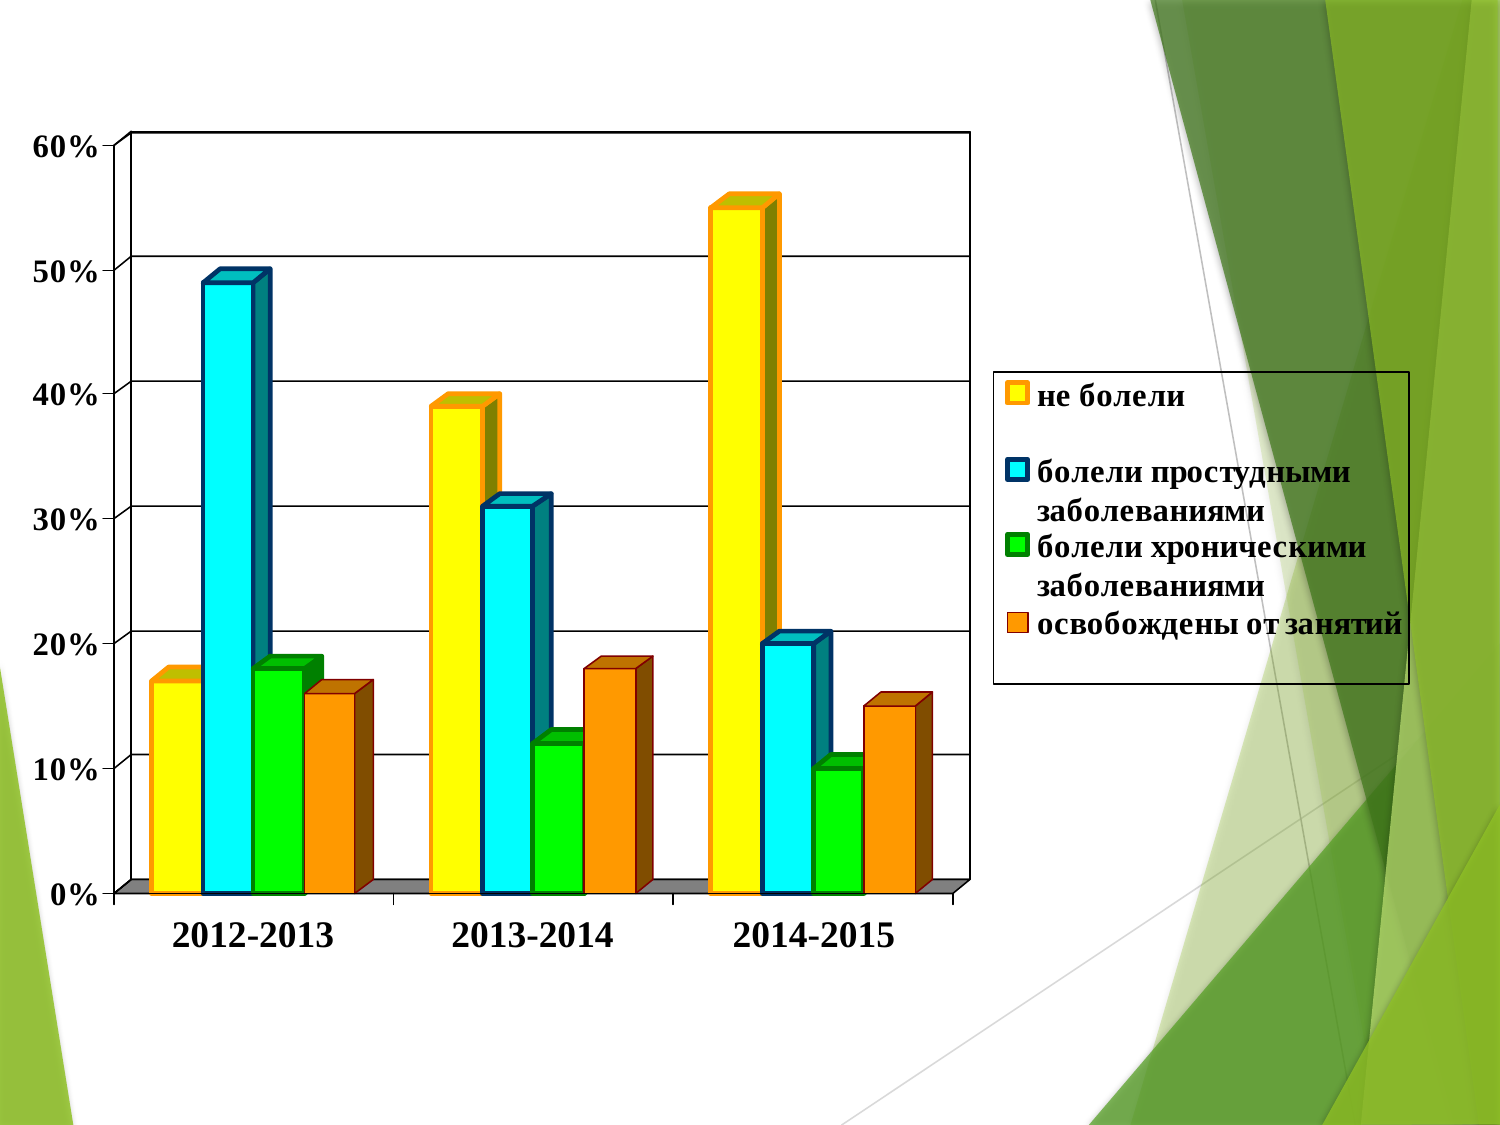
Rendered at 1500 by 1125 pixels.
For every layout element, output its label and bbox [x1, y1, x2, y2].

text_box [0, 93, 1421, 988]
title [0, 0, 1500, 223]
